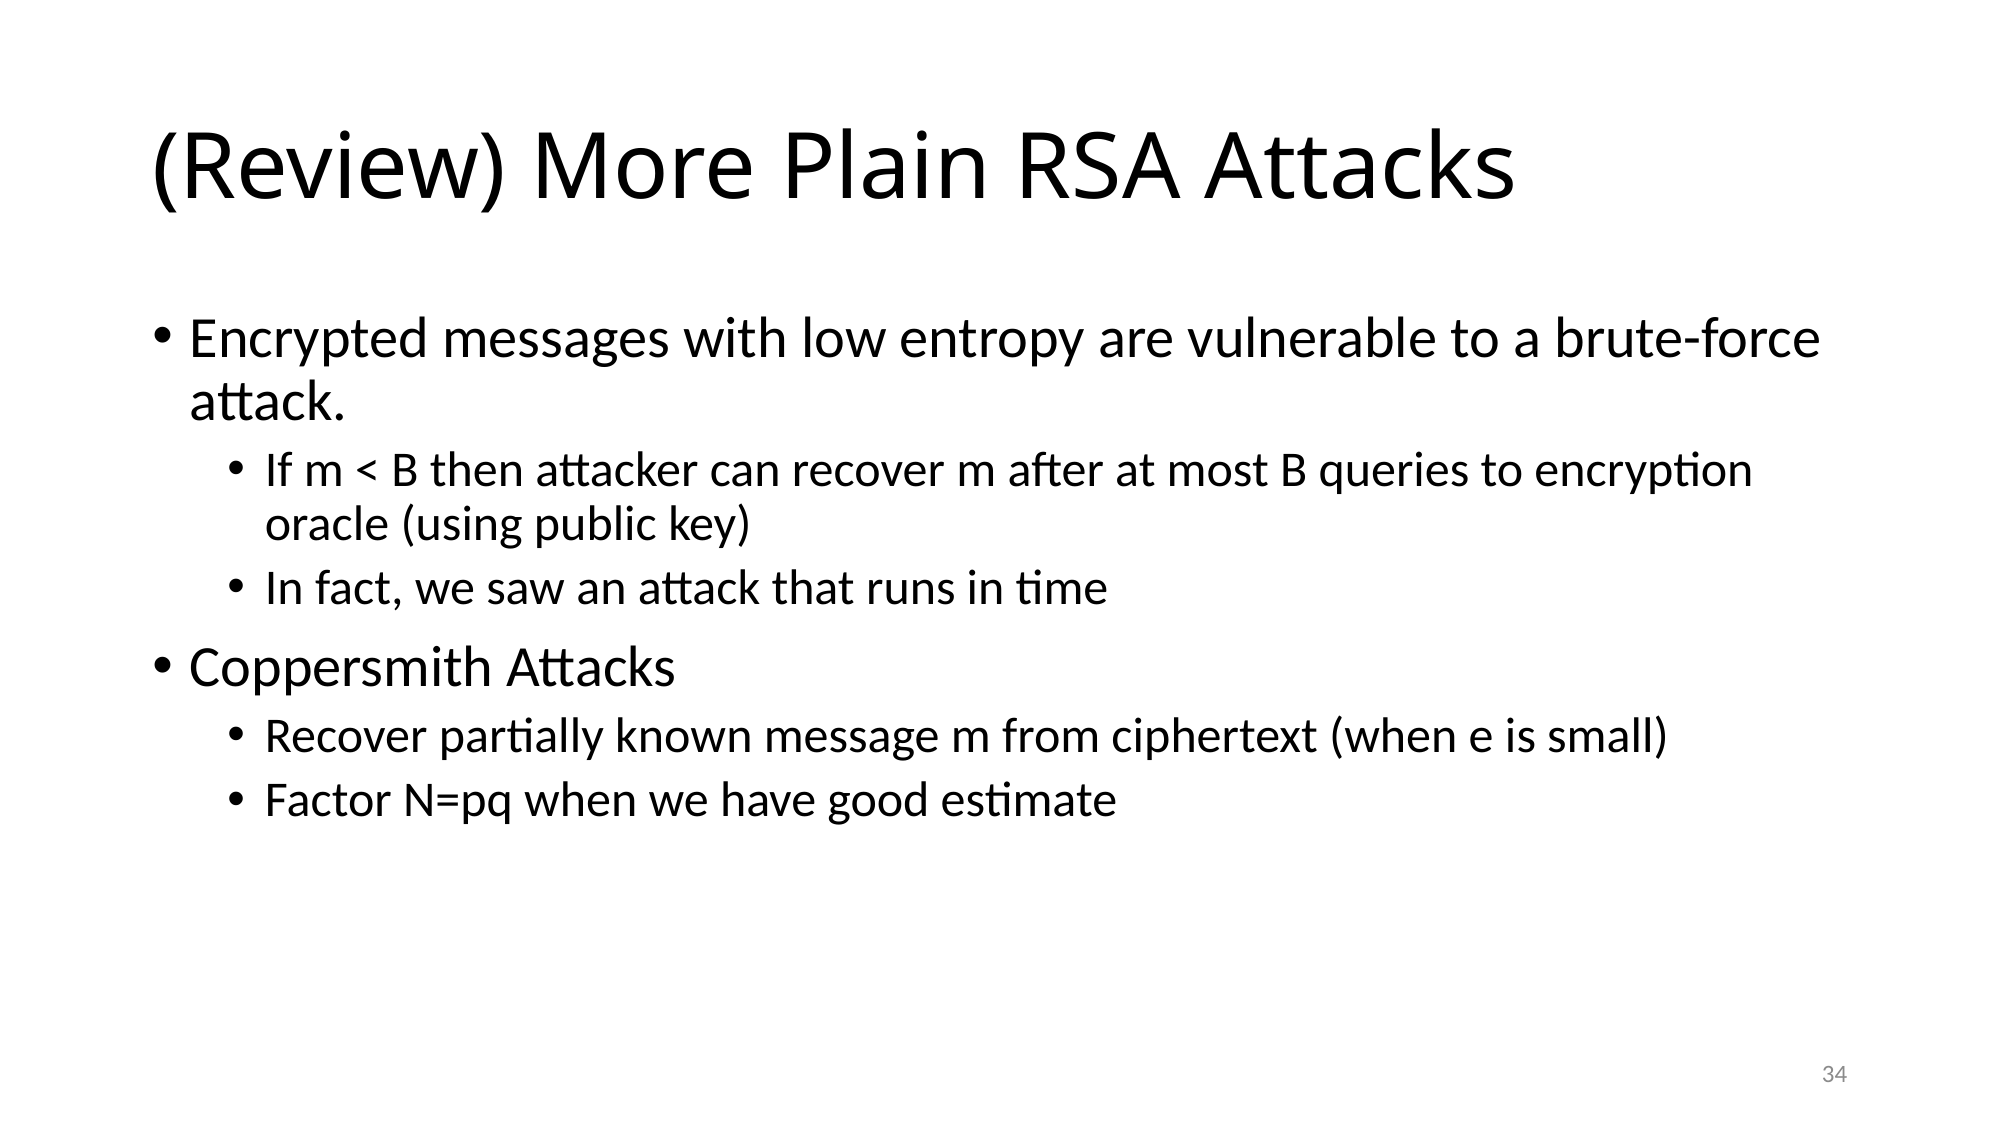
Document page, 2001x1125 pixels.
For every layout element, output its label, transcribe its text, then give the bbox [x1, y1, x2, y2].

slide_number 34 [1412, 1042, 1863, 1103]
title (Review) More Plain RSA Attacks [137, 59, 1863, 278]
